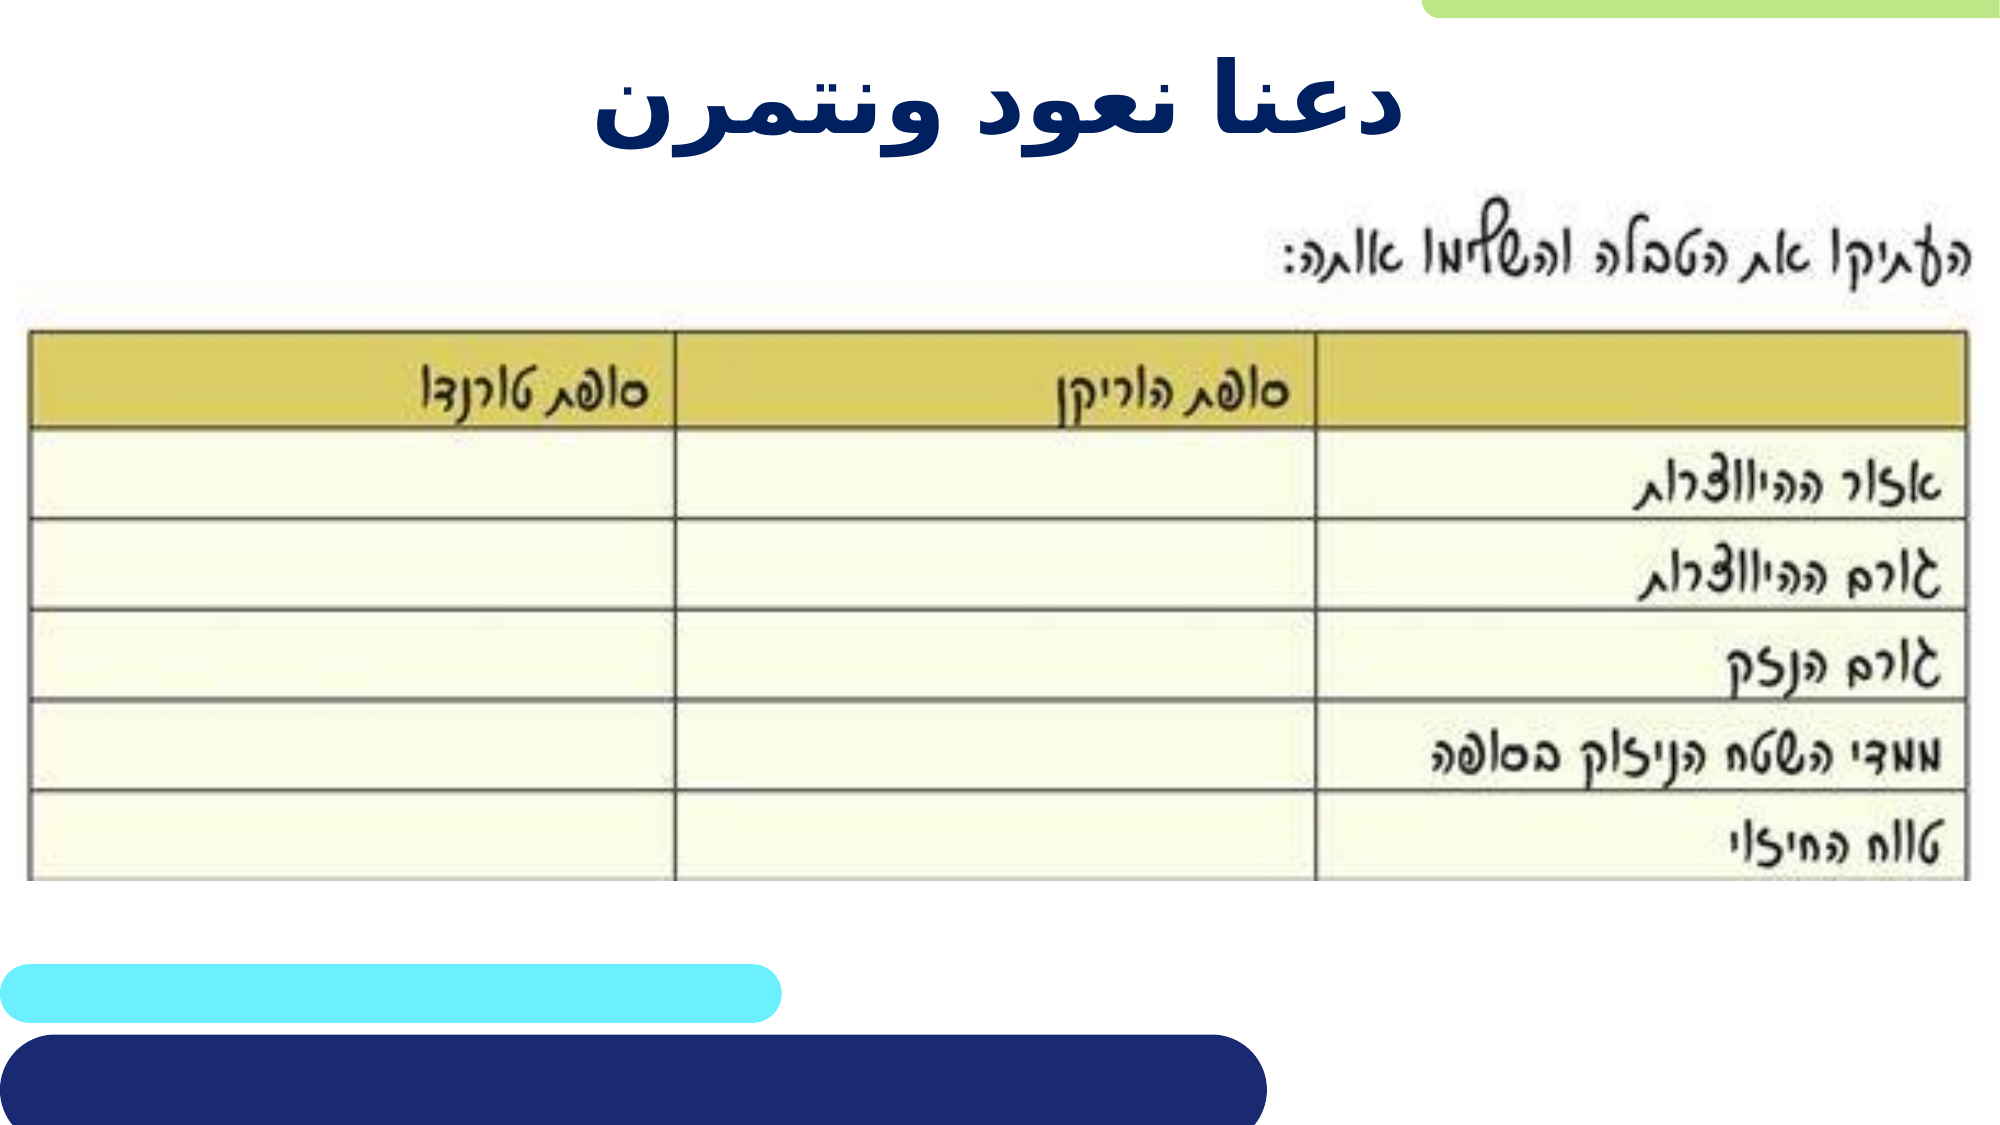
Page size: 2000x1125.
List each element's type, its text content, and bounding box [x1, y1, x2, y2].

title دعنا نعود ونتمرن [84, 34, 1916, 154]
picture [14, 189, 1985, 881]
